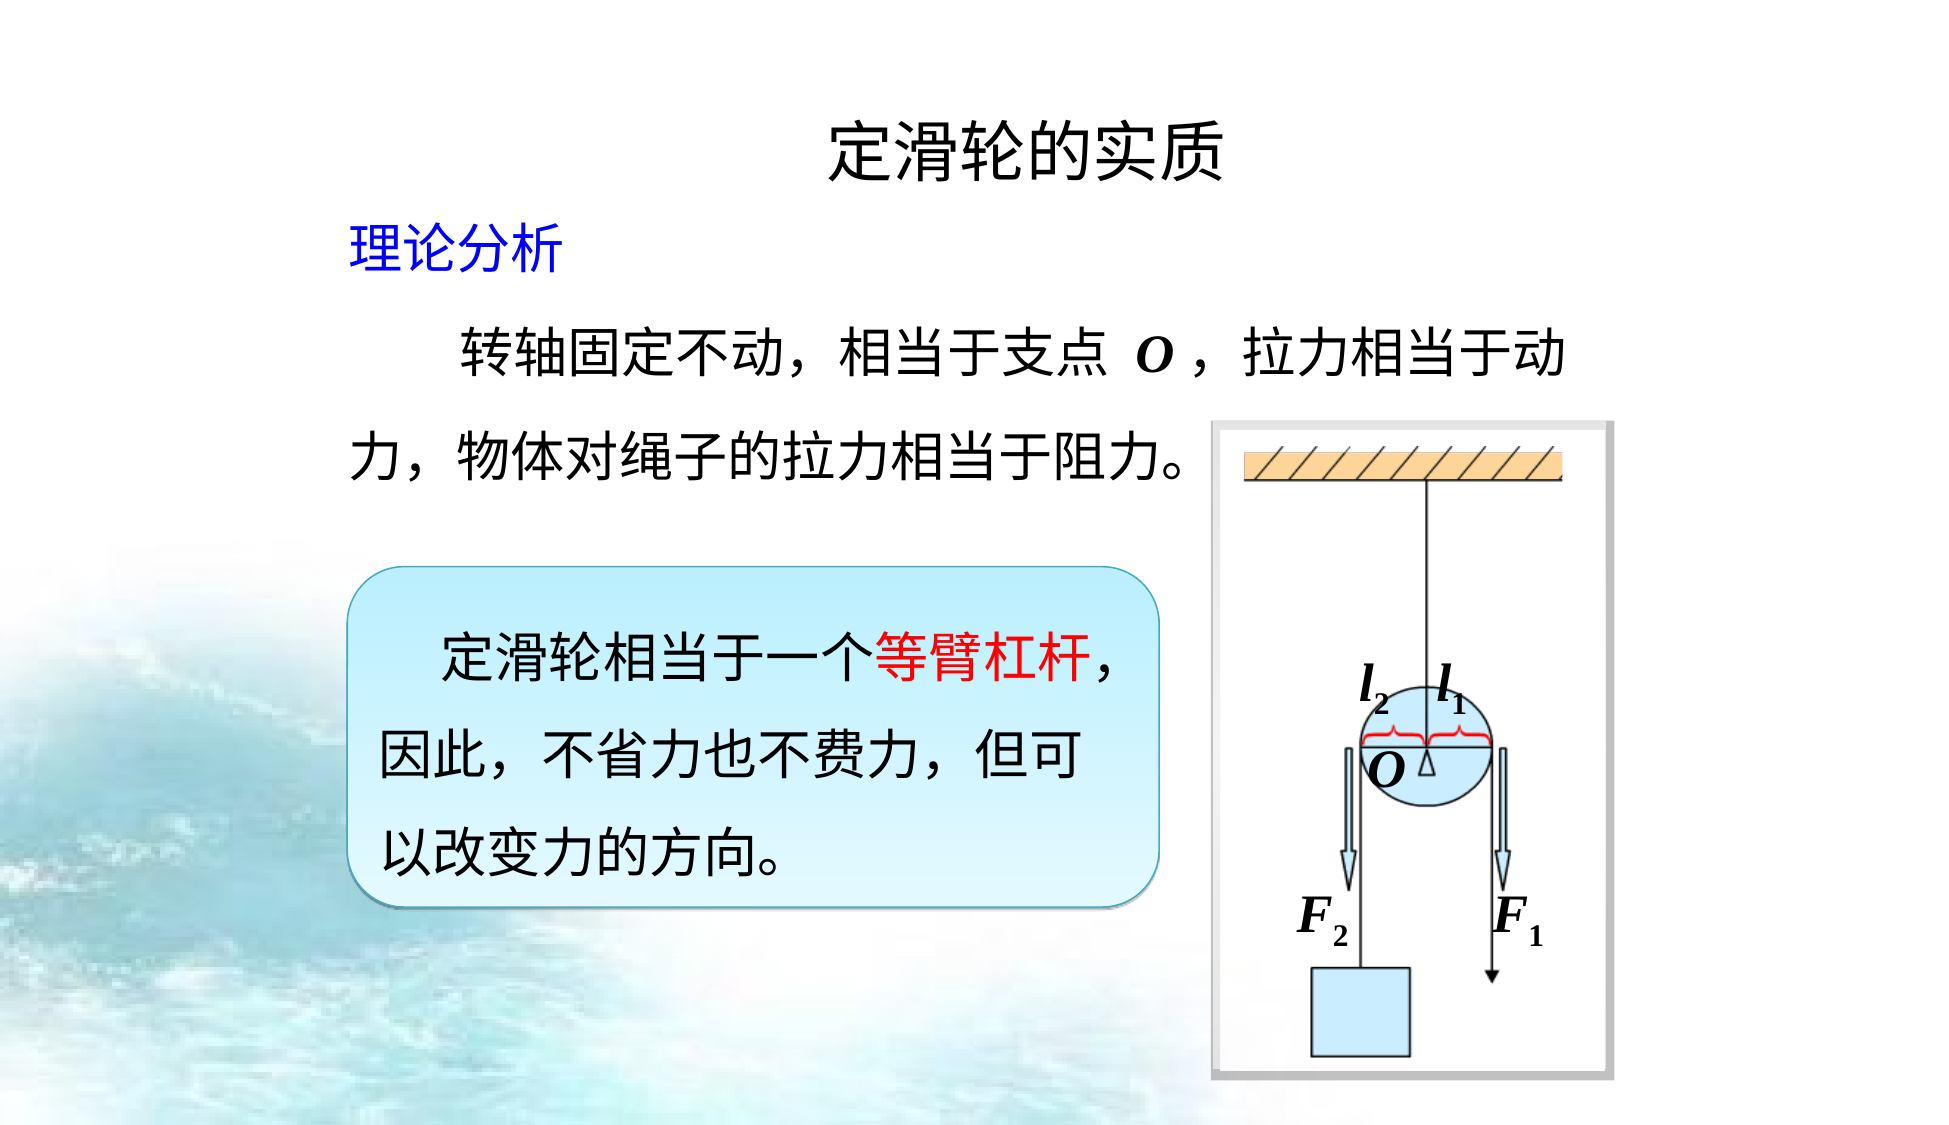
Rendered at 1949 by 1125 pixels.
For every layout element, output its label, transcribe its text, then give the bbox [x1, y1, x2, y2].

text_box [1213, 421, 1610, 1076]
text_box 定滑轮的实质 [811, 102, 1279, 197]
text_box 理论分析 转轴固定不动，相当于支点 O，拉力相当于动力，物体对绳子的拉力相当于阻力。 [333, 168, 1626, 495]
text_box 定滑轮相当于一个等臂杠杆，因此，不省力也不费力，但可以改变力的方向。 [347, 566, 1160, 908]
picture [0, 0, 1949, 1125]
